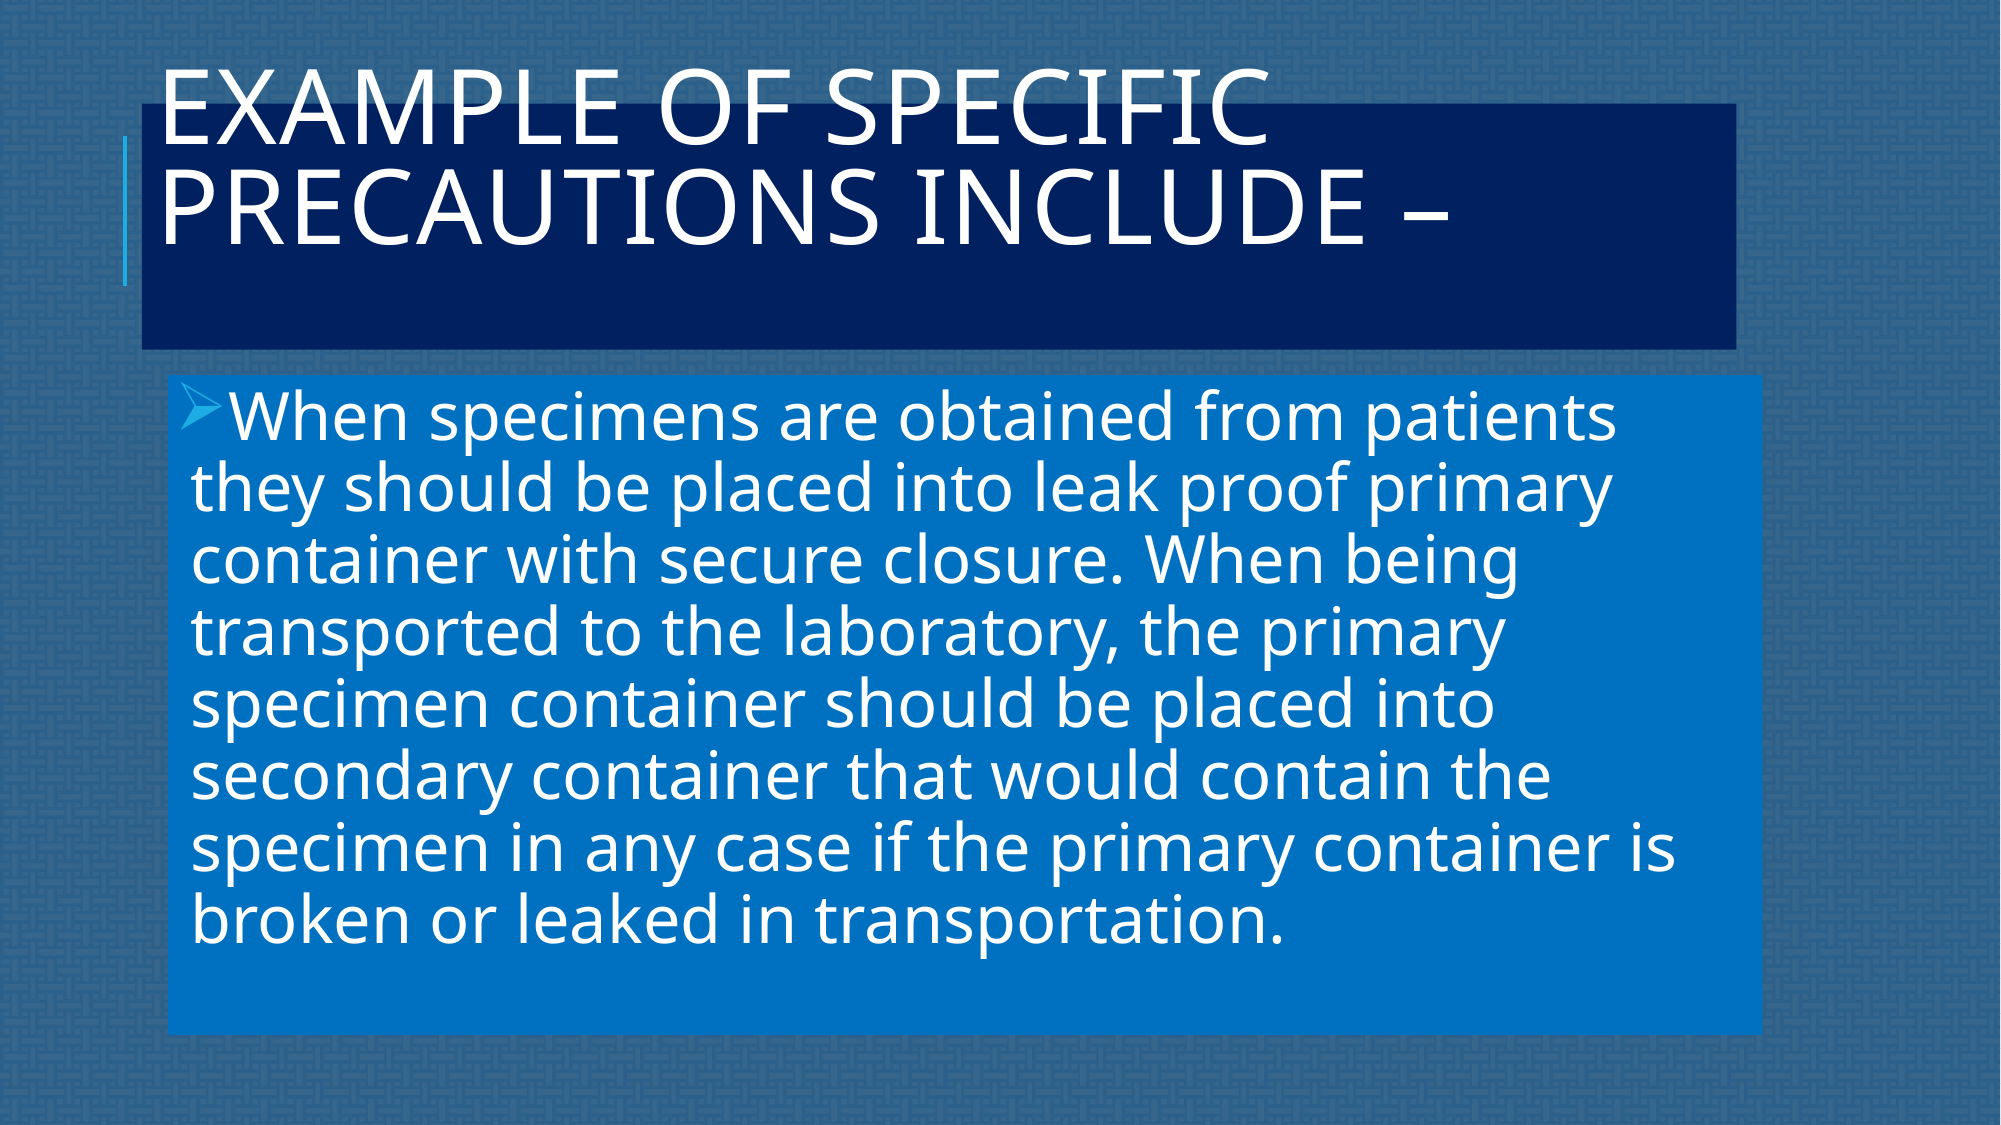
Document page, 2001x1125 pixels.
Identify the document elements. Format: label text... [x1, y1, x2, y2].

list When specimens are obtained from patients they should be placed into leak proof primary container with secure closure. When being transported to the laboratory, the primary specimen container should be placed into secondary container that would contain the specimen in any case if the primary container is broken or leaked in transportation. [168, 375, 1763, 1035]
title Example of specific precautions include – [141, 103, 1737, 350]
